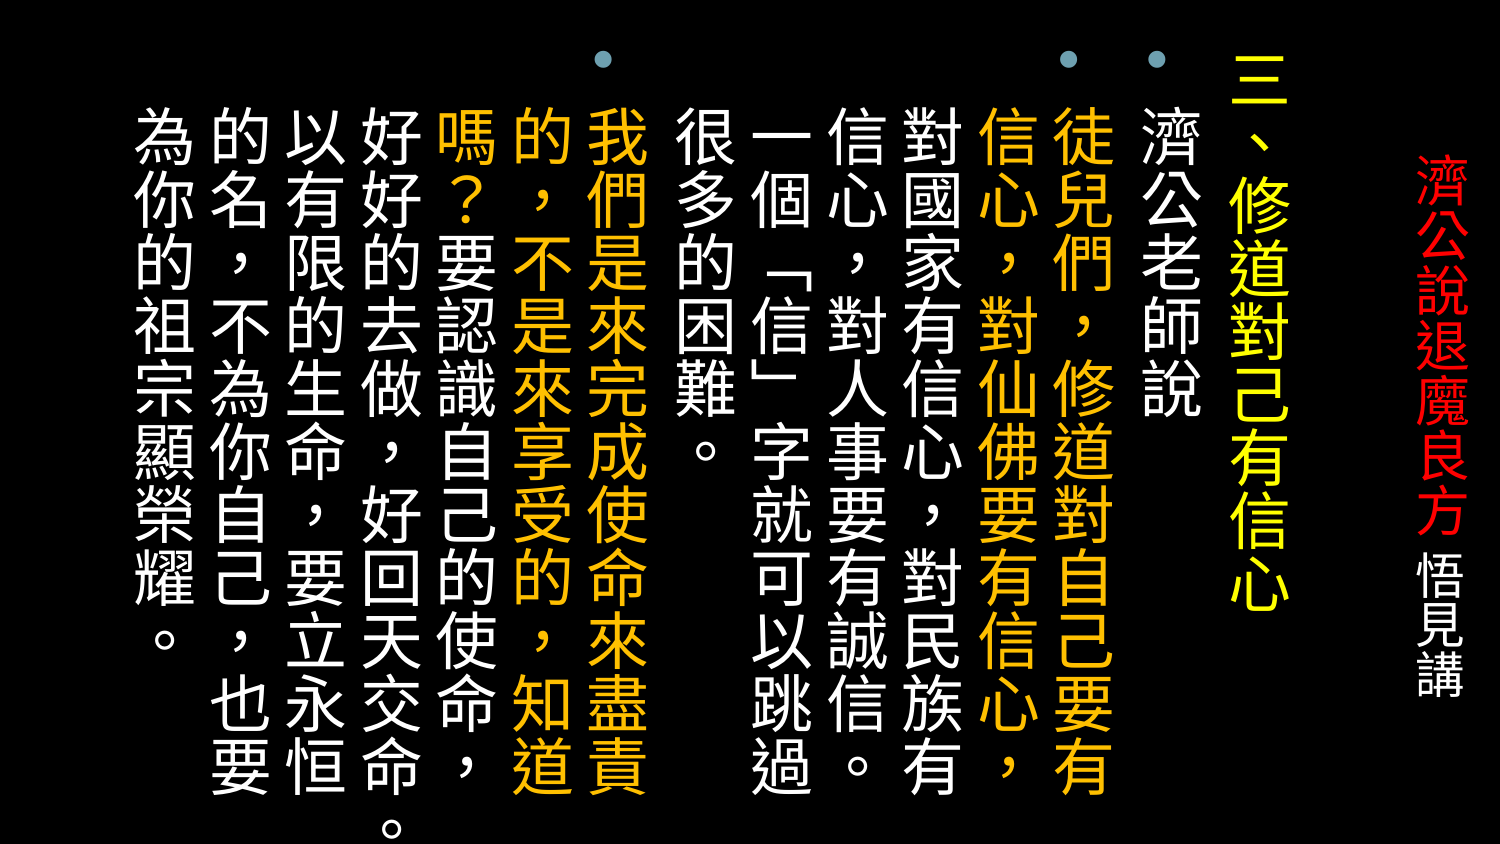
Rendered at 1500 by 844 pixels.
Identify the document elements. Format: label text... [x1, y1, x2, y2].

list 三、修道對己有信心 濟公老師說 徒兒們，修道對自己要有信心，對仙佛要有信心，對國家有信心，對民族有信心，對人事要有誠信。一個「信」字就可以跳過很多的困難。 我們是來完成使命來盡責的，不是來享受的，知道嗎？要認識自己的使命，好好的去做，好回天交命。以有限的生命，要立永恒的名，不為你自己，也要為你的祖宗顯榮耀。 [29, 27, 1388, 820]
title 濟公說退魔良方 悟見講 [1399, 27, 1483, 825]
